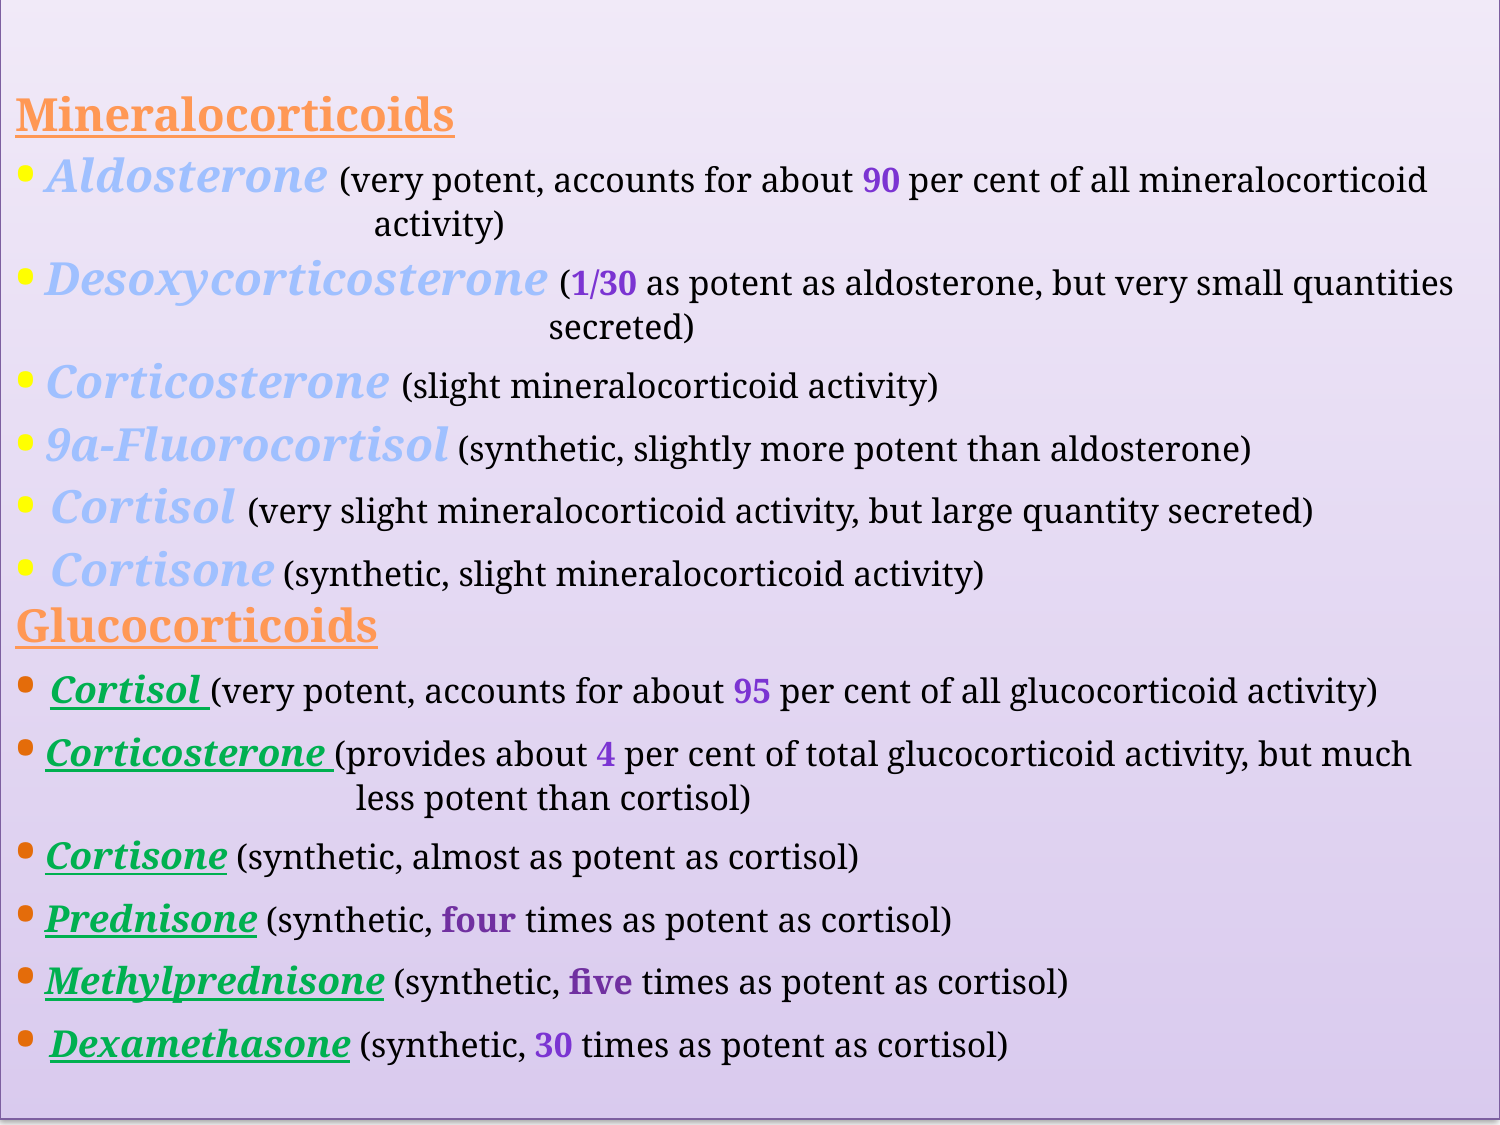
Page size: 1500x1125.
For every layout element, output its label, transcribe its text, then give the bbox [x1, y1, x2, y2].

title Mineralocorticoids • Aldosterone (very potent, accounts for about 90 per cent of all mineralocorticoid activity) • Desoxycorticosterone (1/30 as potent as aldosterone, but very small quantities secreted) • Corticosterone (slight mineralocorticoid activity) • 9a-Fluorocortisol (synthetic, slightly more potent than aldosterone) • Cortisol (very slight mineralocorticoid activity, but large quantity secreted) • Cortisone (synthetic, slight mineralocorticoid activity) Glucocorticoids • Cortisol (very potent, accounts for about 95 per cent of all glucocorticoid activity) • Corticosterone (provides about 4 per cent of total glucocorticoid activity, but much less potent than cortisol) • Cortisone (synthetic, almost as potent as cortisol) • Prednisone (synthetic, four times as potent as cortisol) • Methylprednisone (synthetic, five times as potent as cortisol) • Dexamethasone (synthetic, 30 times as potent as cortisol) [0, 0, 1500, 1120]
